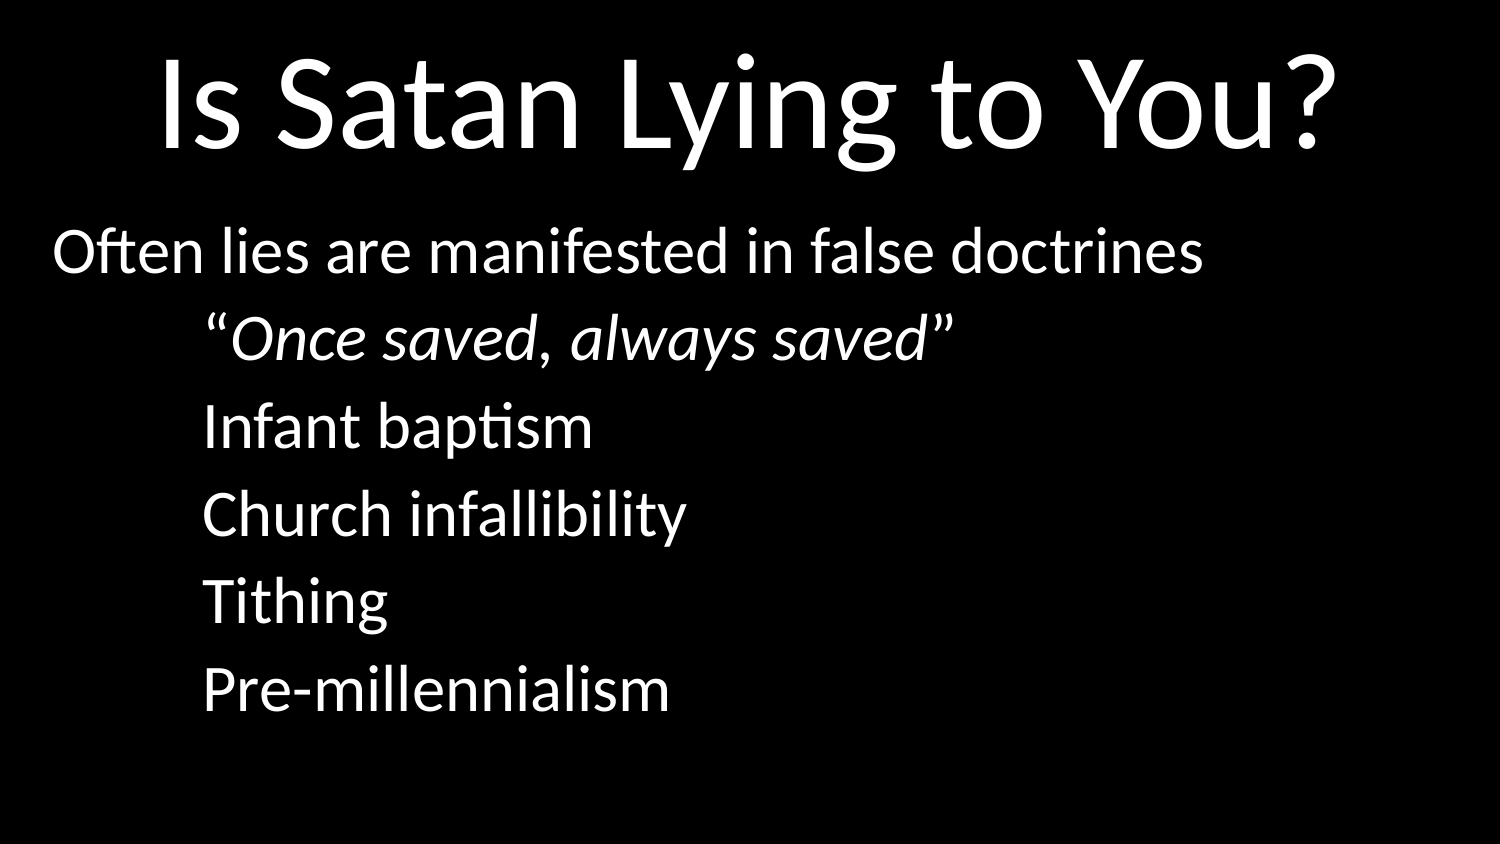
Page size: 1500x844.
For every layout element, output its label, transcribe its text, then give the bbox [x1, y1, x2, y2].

list Often lies are manifested in false doctrines “Once saved, always saved” Infant baptism Church infallibility Tithing Pre-millennialism [37, 207, 1475, 822]
title Is Satan Lying to You? [0, 0, 1500, 208]
